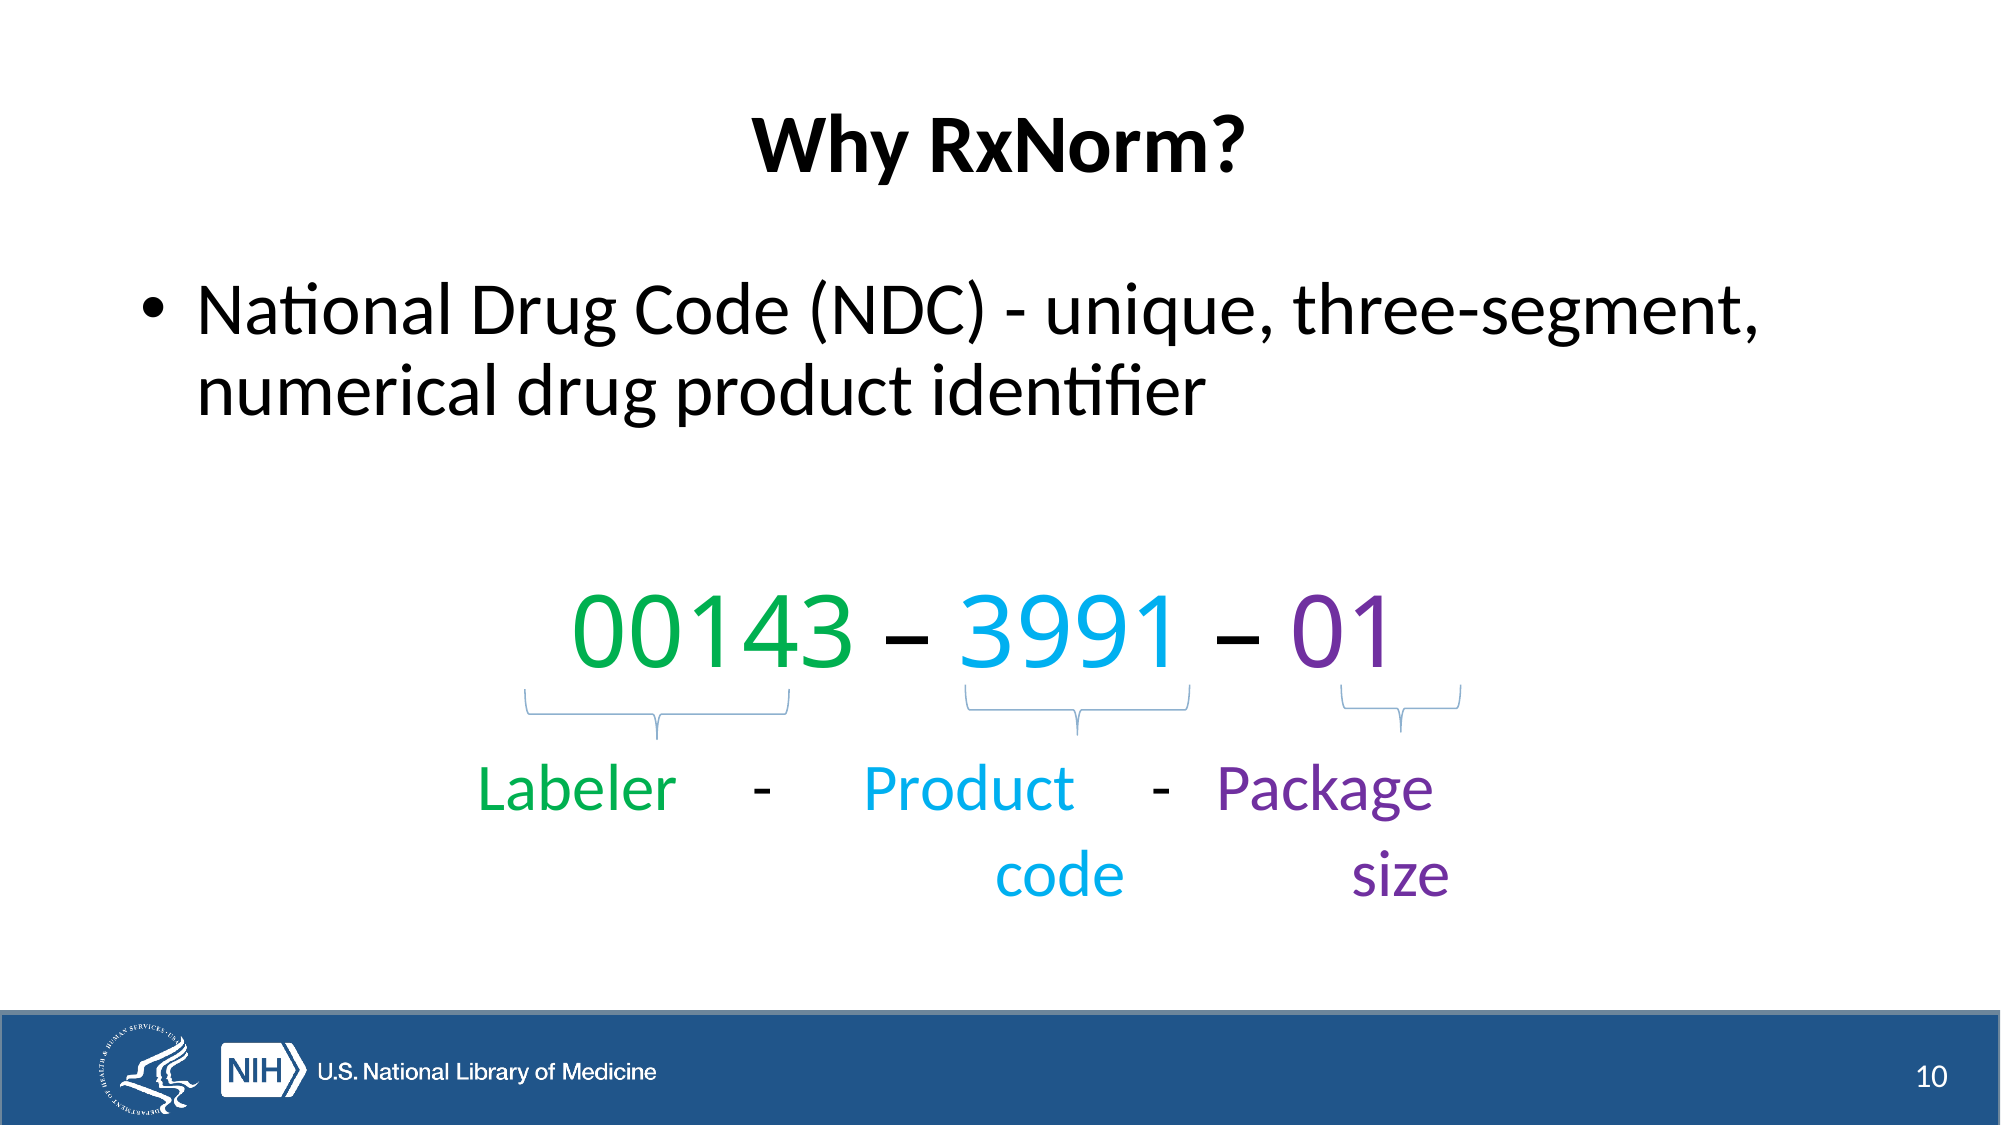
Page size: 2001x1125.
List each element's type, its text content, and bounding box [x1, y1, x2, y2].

text_box [524, 688, 790, 741]
picture [99, 1024, 656, 1115]
text_box [1340, 684, 1462, 733]
title Why RxNorm? [99, 45, 1900, 233]
list National Drug Code (NDC) - unique, three-segment, numerical drug product identifier 00143 – 3991 – 01 Labeler - Product - Package code size [125, 262, 1850, 998]
text_box [964, 684, 1191, 736]
